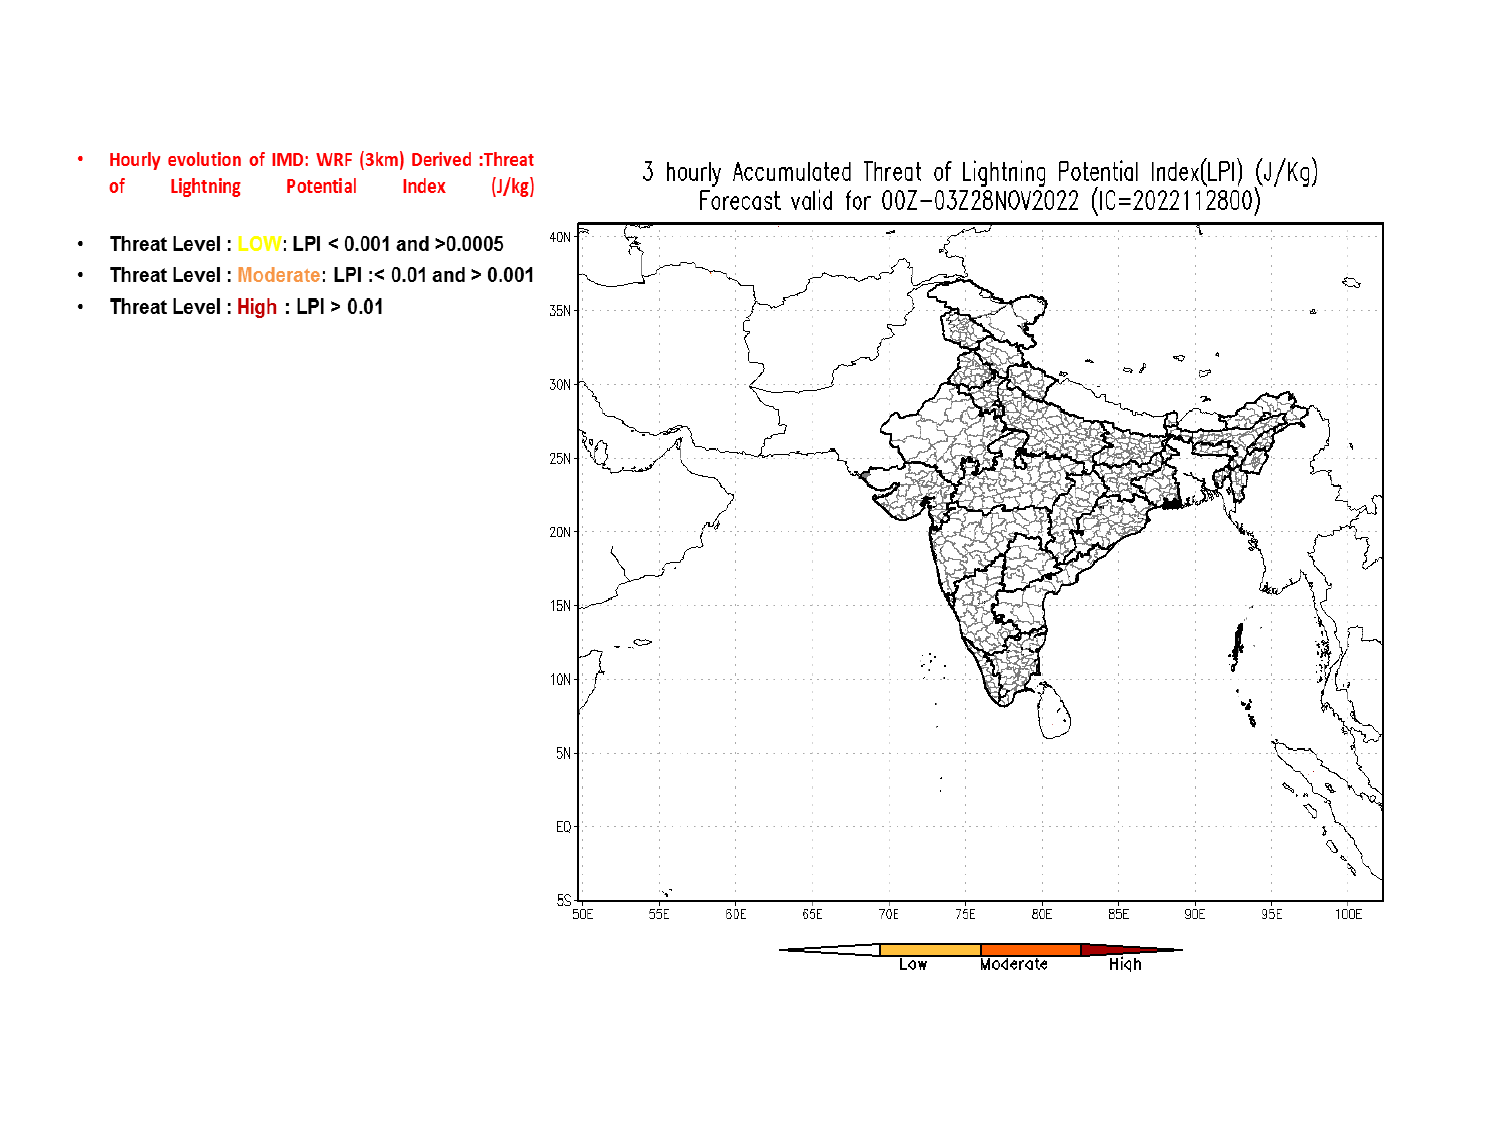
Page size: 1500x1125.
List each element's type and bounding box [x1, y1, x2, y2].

picture [74, 149, 1426, 976]
